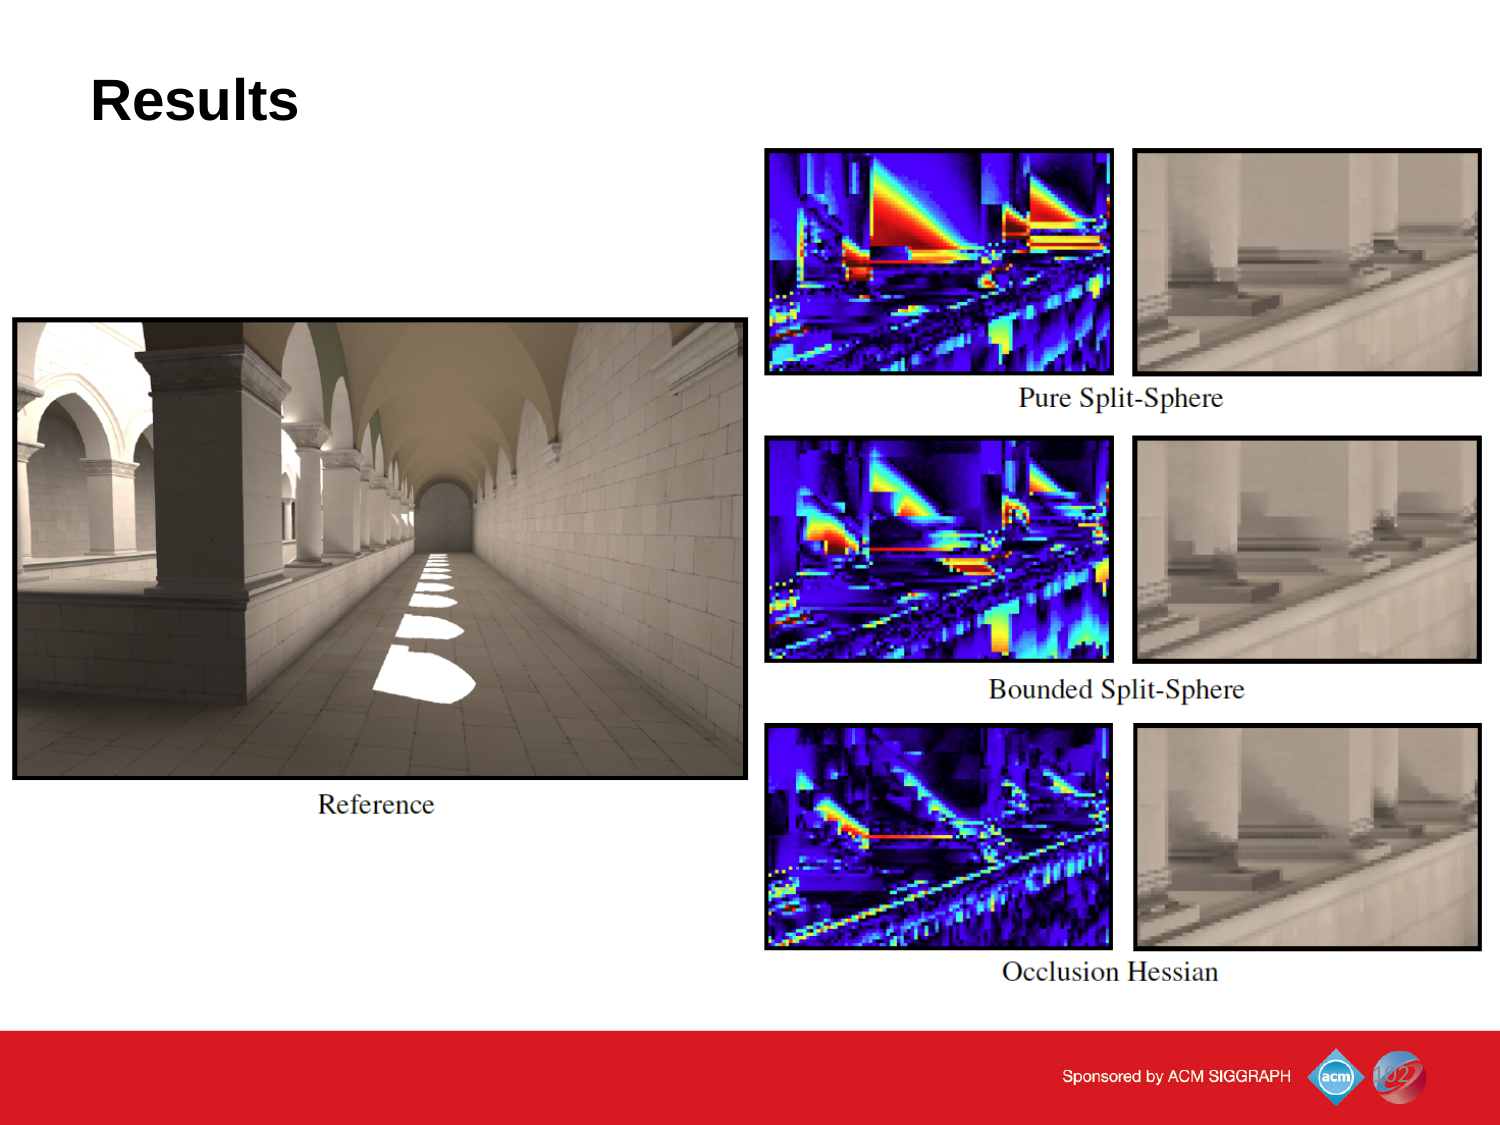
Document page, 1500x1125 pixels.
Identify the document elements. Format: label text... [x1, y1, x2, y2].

slide_number 102 [1074, 1042, 1425, 1103]
picture [0, 0, 1500, 1125]
text_box Results [74, 45, 1425, 141]
